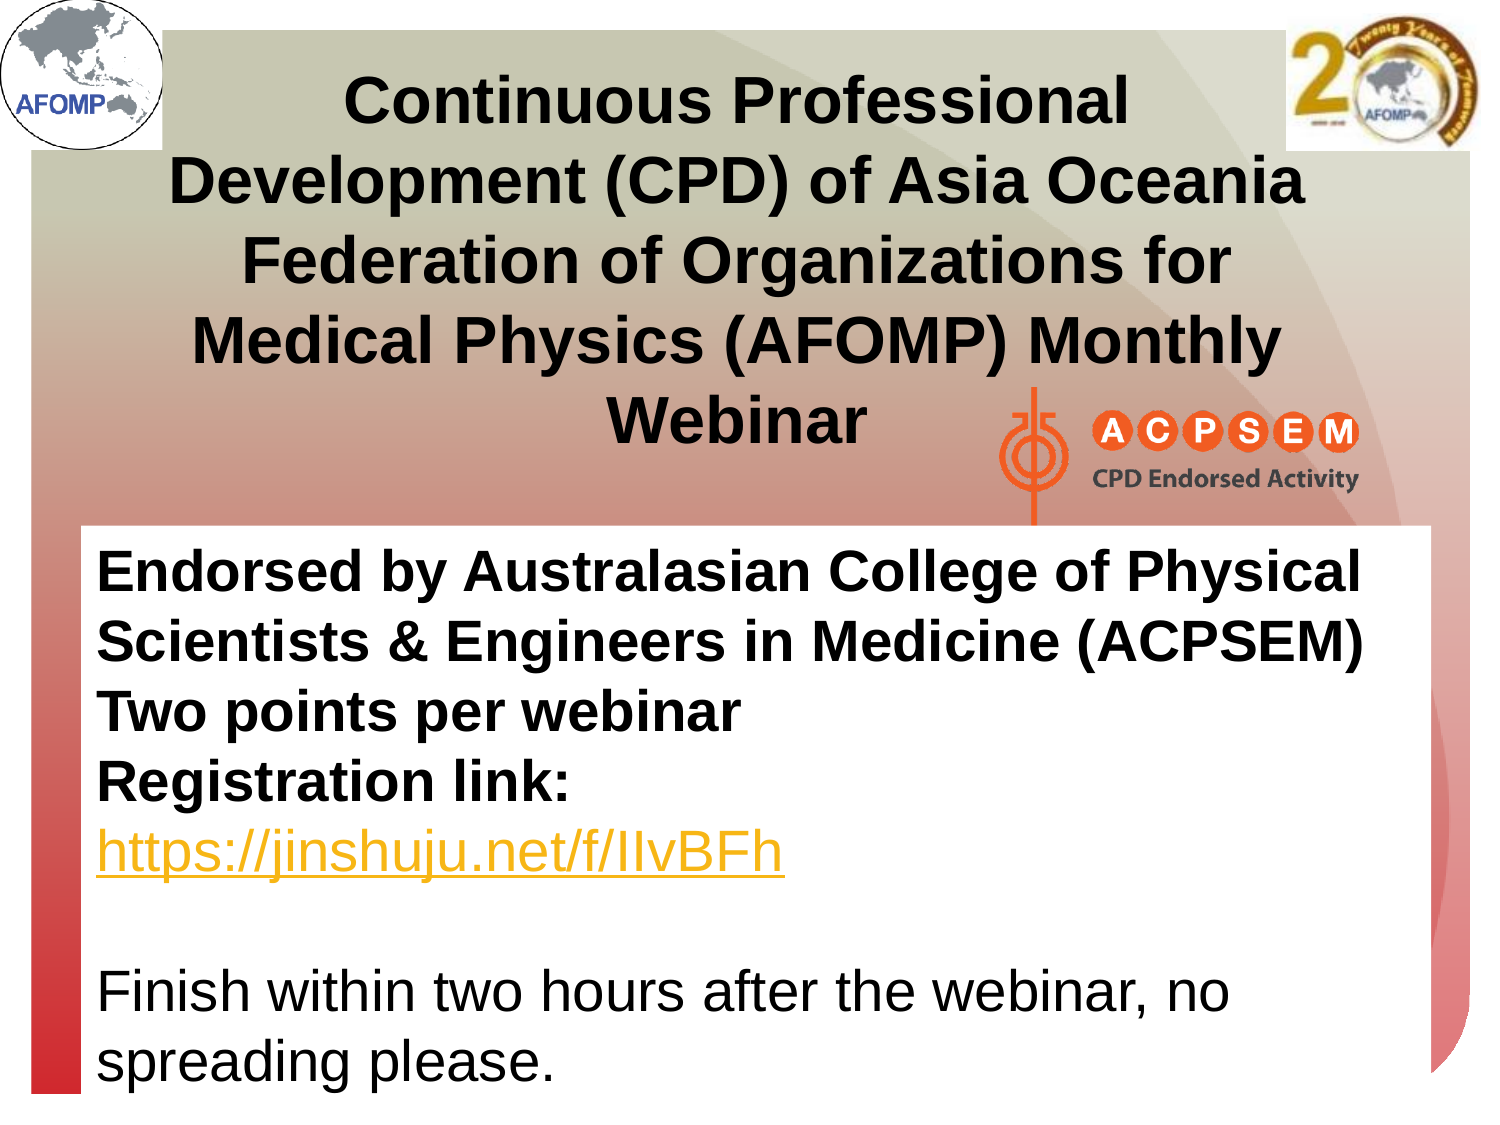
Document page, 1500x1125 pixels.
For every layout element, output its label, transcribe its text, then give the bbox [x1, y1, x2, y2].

text_box Continuous Professional Development (CPD) of Asia Oceania Federation of Organizations for Medical Physics (AFOMP) Monthly Webinar [112, 49, 1363, 465]
picture [24, 12, 1482, 1094]
text_box Endorsed by Australasian College of Physical Scientists & Engineers in Medicine (ACPSEM) Two points per webinar Registration link: https://jinshuju.net/f/IIvBFh Finish within two hours after the webinar, no spreading please. [81, 525, 1432, 1101]
text_box [0, 0, 163, 150]
